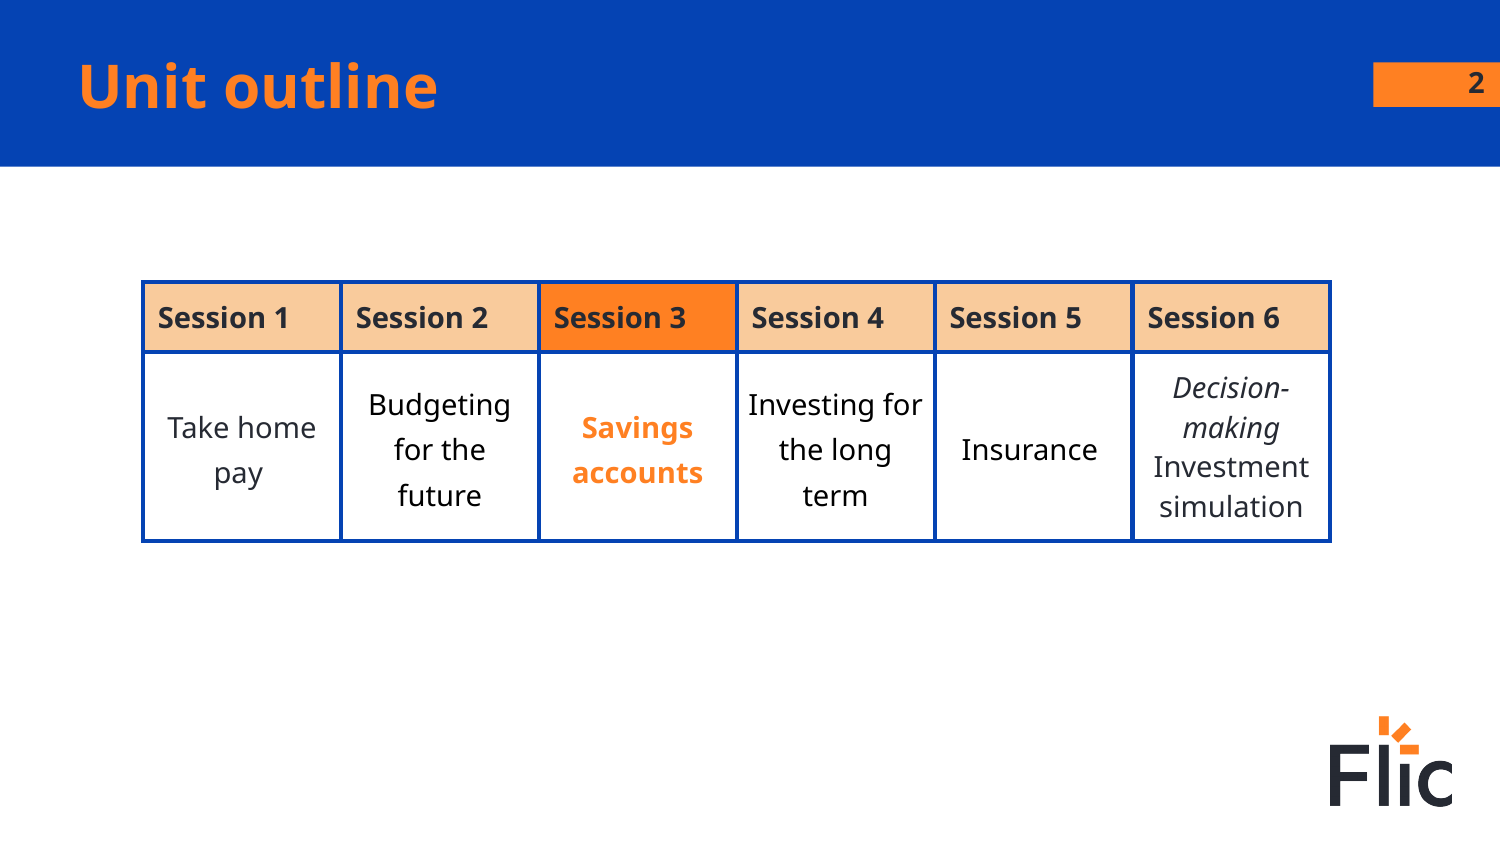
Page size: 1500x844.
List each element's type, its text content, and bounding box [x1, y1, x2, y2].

table_cell Investing for the long term [739, 354, 933, 539]
table_cell Insurance [937, 354, 1130, 539]
slide_number 2 [1410, 49, 1500, 115]
table_cell Decision- making Investment simulation [1135, 354, 1328, 539]
table_cell Budgeting for the future [343, 354, 537, 539]
table_header Session 6 [1135, 284, 1328, 350]
table_header Session 3 [541, 284, 735, 350]
table_header Session 2 [343, 284, 537, 350]
table_cell Savings accounts [541, 354, 735, 539]
picture [1330, 716, 1452, 807]
title Unit outline [62, 41, 1331, 127]
table_header Session 5 [937, 284, 1130, 350]
table_header Session 4 [739, 284, 933, 350]
table_cell Take home pay [145, 354, 339, 539]
table_header Session 1 [145, 284, 339, 350]
